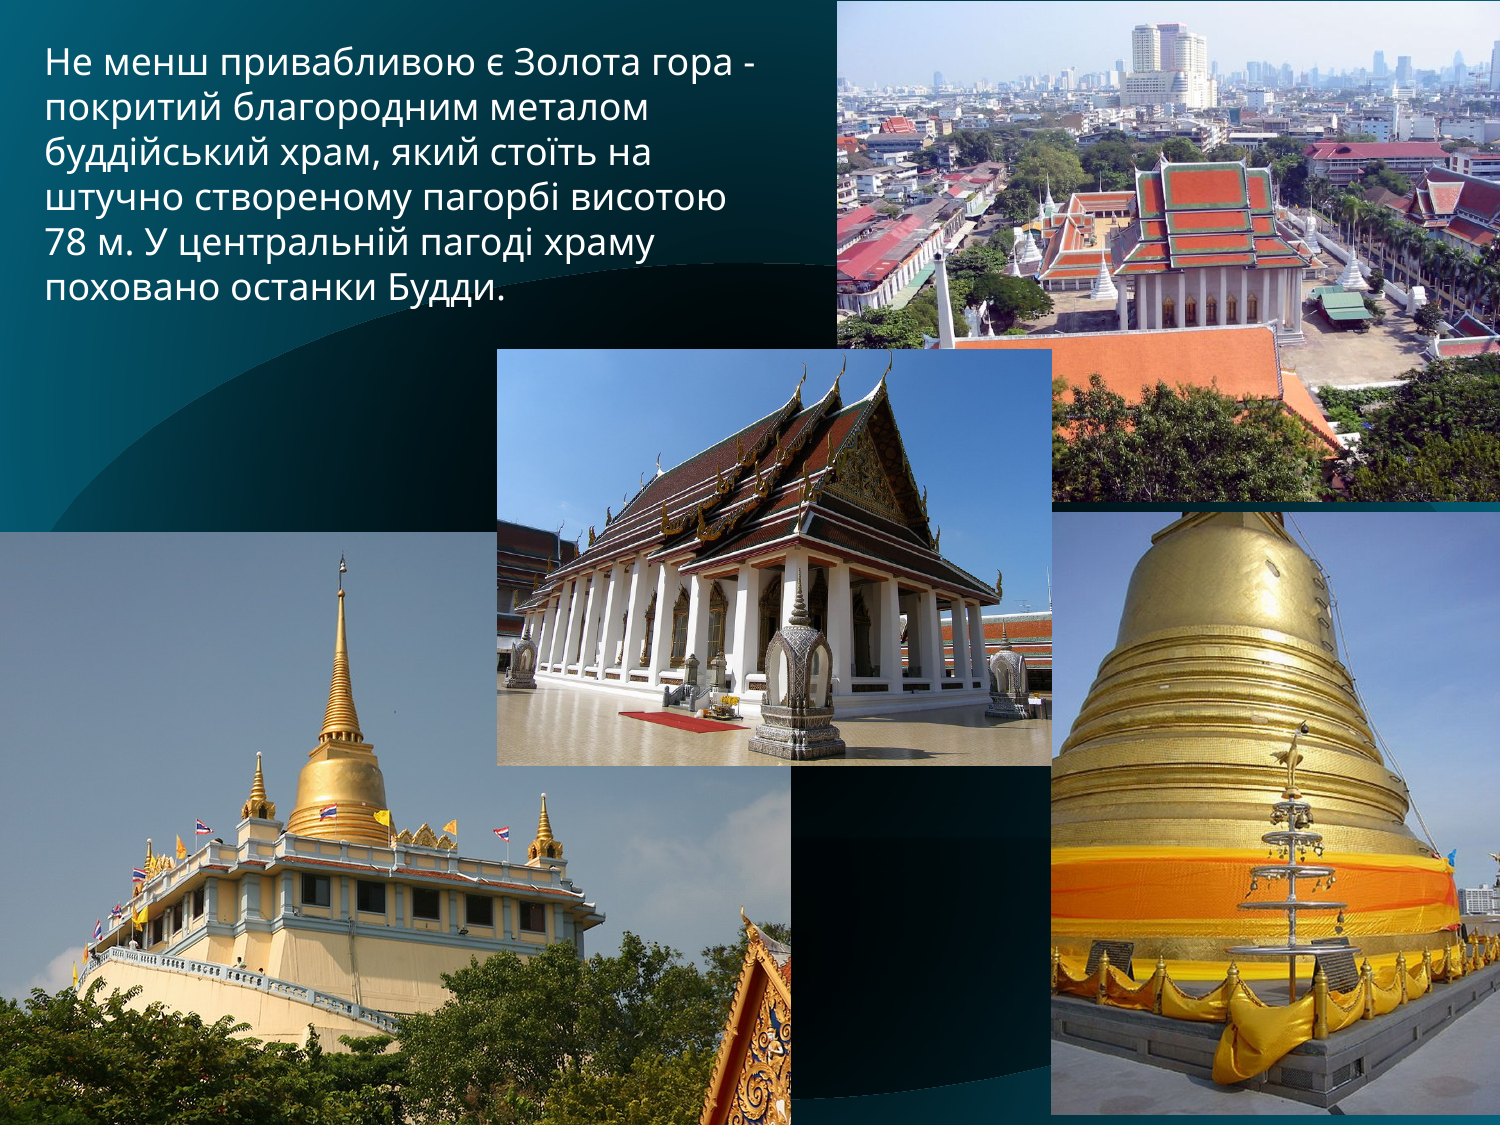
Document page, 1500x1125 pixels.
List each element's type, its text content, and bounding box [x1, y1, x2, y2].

picture [0, 2, 1500, 1125]
text_box Не менш привабливою є Золота гора - покритий благородним металом буддійський храм, який стоїть на штучно створеному пагорбі висотою 78 м. У центральній пагоді храму поховано останки Будди. [29, 30, 780, 316]
